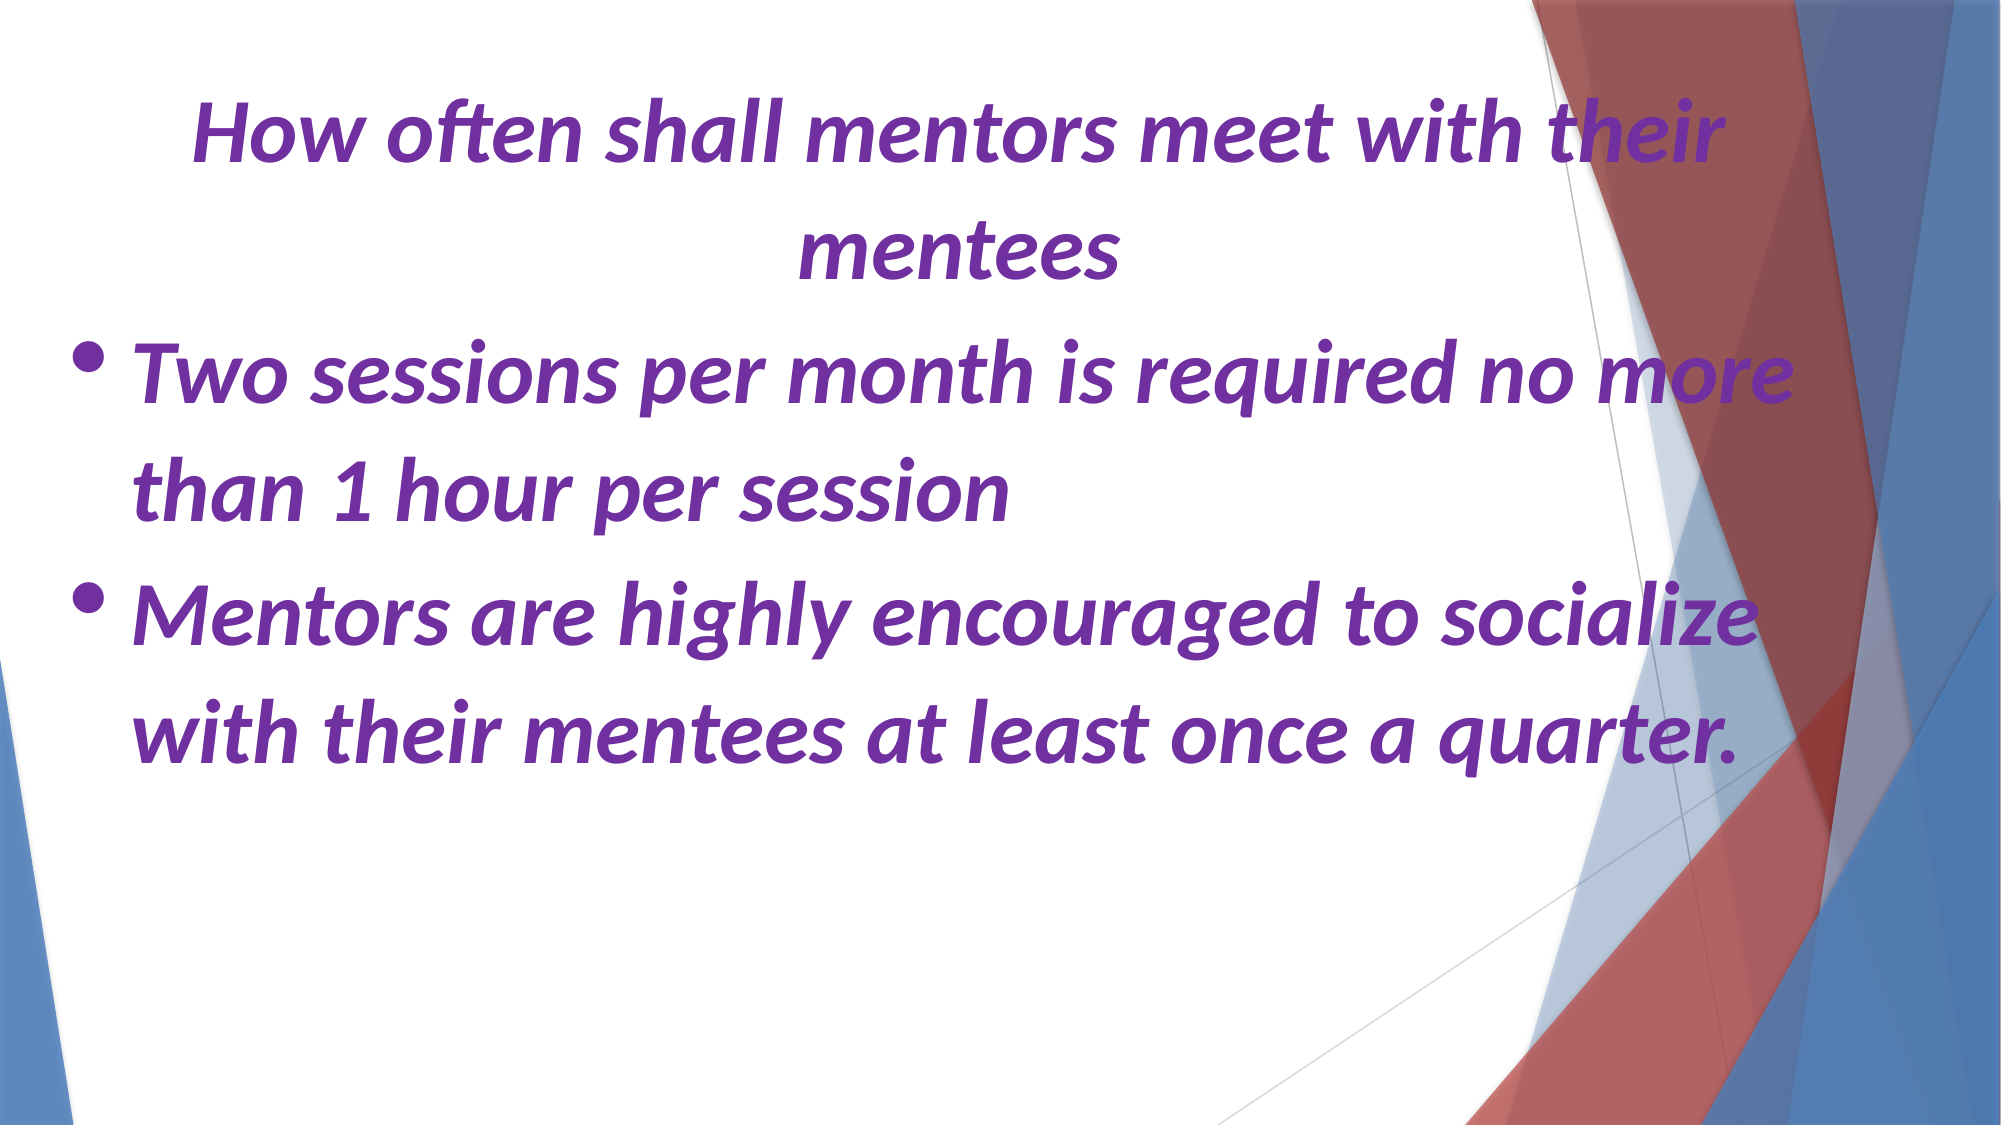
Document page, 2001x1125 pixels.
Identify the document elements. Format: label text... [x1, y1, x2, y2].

text_box How often shall mentors meet with their mentees Two sessions per month is required no more than 1 hour per session Mentors are highly encouraged to socialize with their mentees at least once a quarter. [59, 55, 1860, 789]
